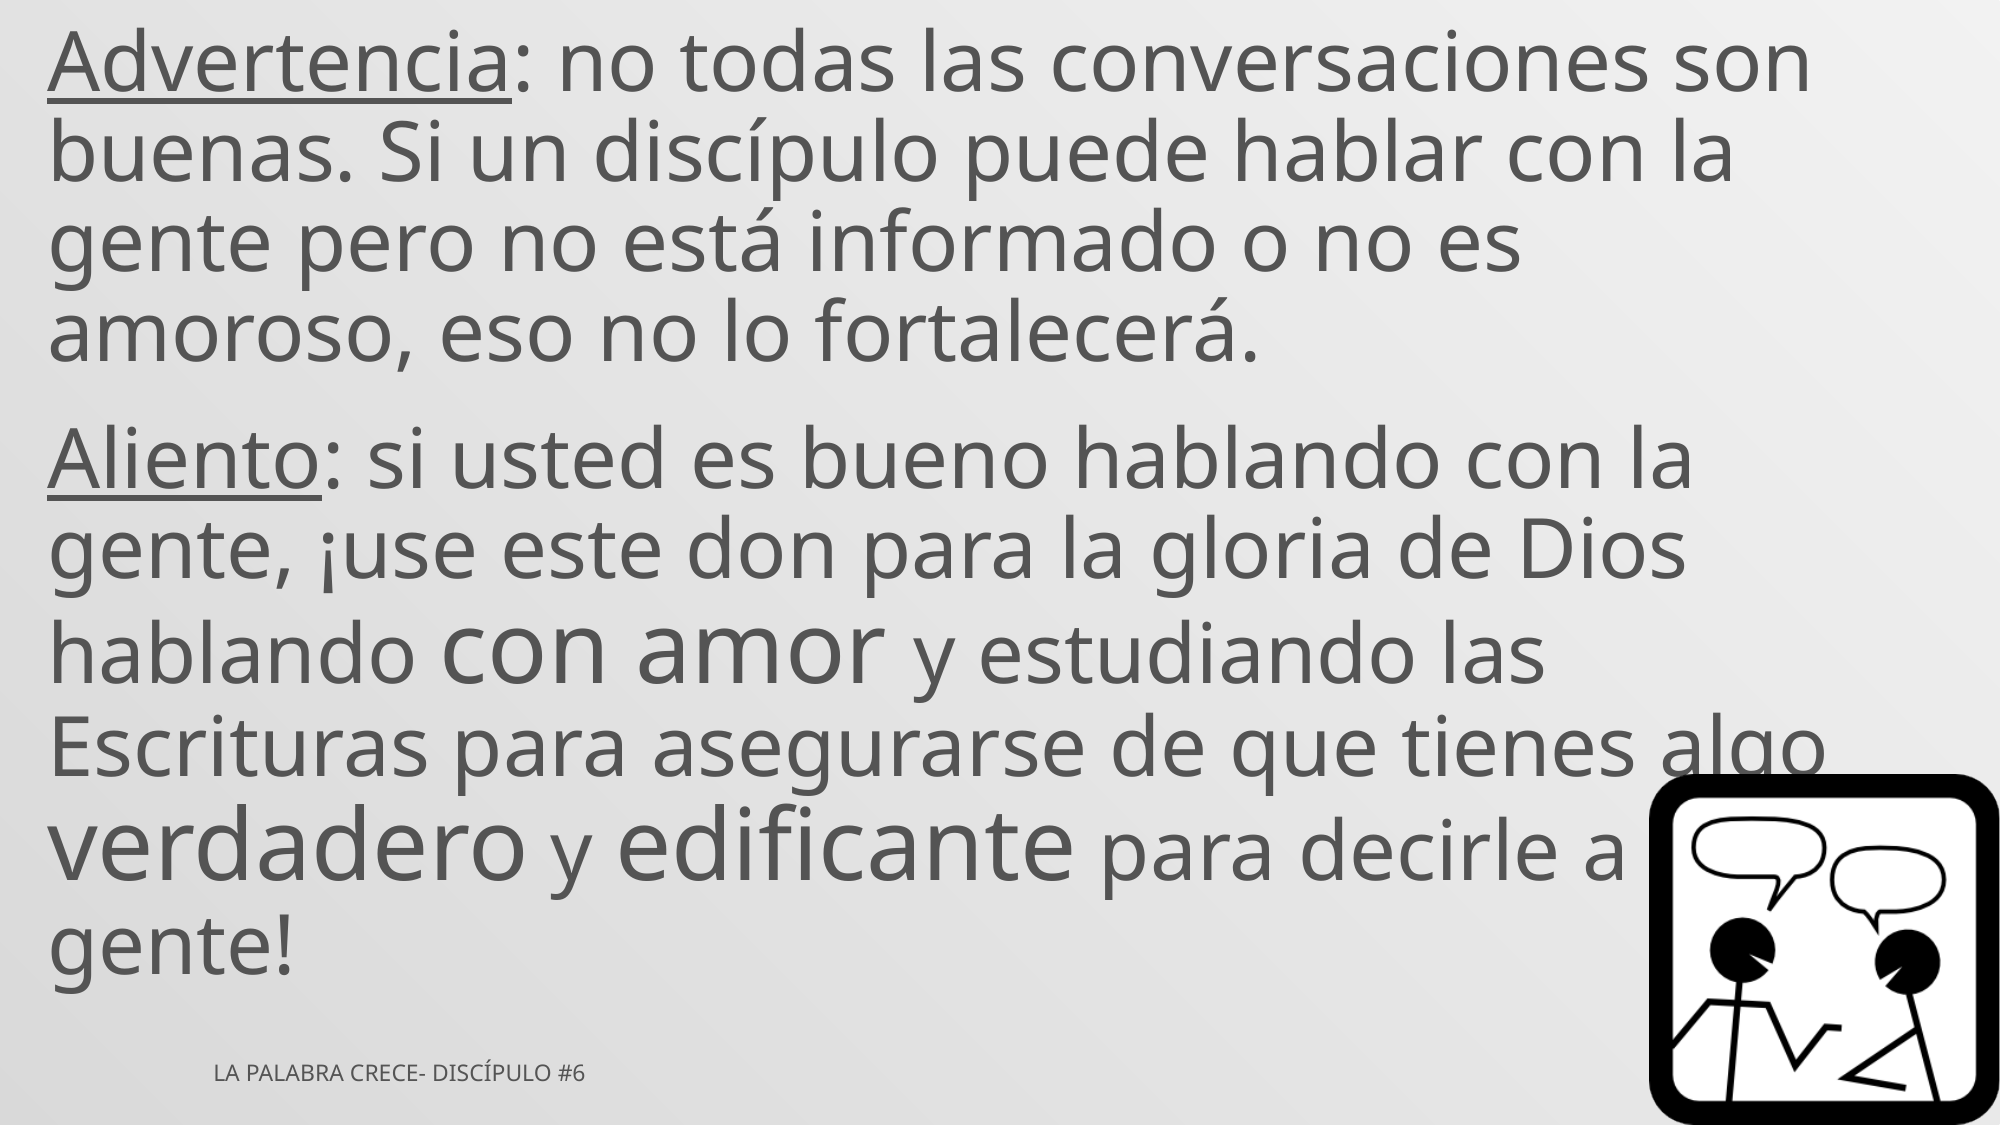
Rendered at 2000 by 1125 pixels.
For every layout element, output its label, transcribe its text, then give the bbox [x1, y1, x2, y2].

picture [1649, 774, 2000, 1125]
footer La Palabra Crece- Discípulo #6 [198, 1057, 1288, 1088]
list Advertencia: no todas las conversaciones son buenas. Si un discípulo puede hablar con la gente pero no está informado o no es amoroso, eso no lo fortalecerá. Aliento: si usted es bueno hablando con la gente, ¡use este don para la gloria de Dios hablando con amor y estudiando las Escrituras para asegurarse de que tienes algo verdadero y edificante para decirle a la gente! [24, 12, 1913, 1025]
